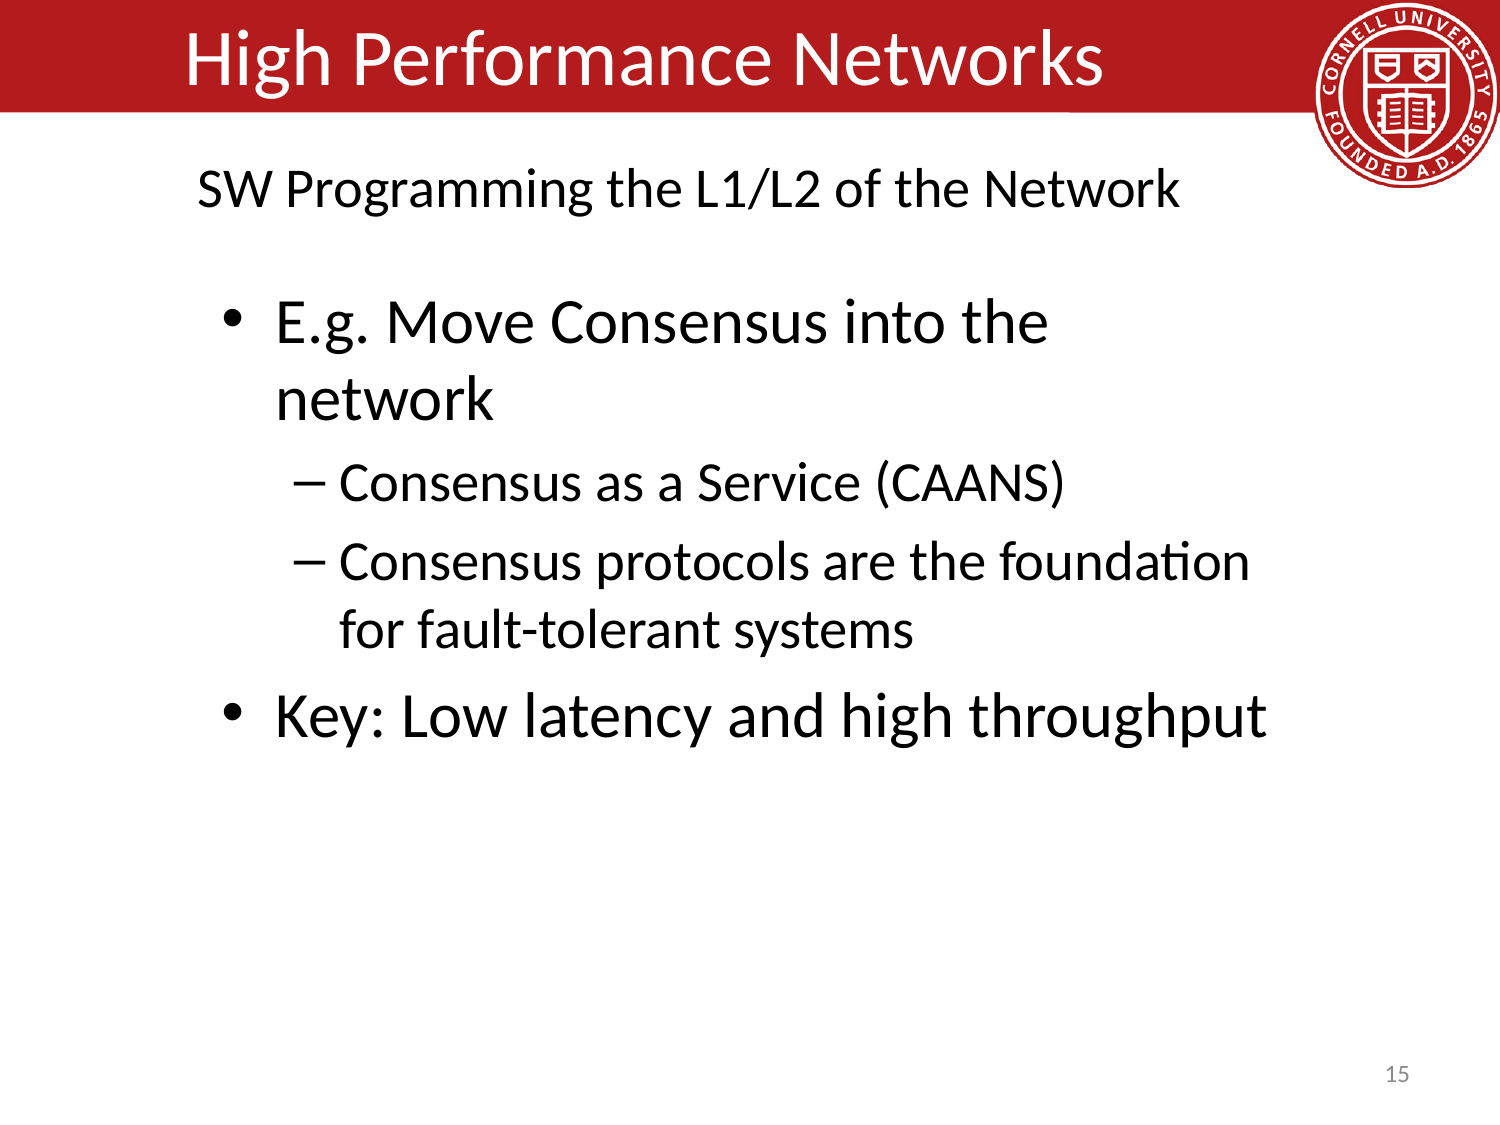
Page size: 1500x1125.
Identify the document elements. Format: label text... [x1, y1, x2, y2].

title SW Programming the L1/L2 of the Network [182, 143, 1327, 228]
picture [1312, 0, 1500, 188]
list E.g. Move Consensus into the network Consensus as a Service (CAANS) Consensus protocols are the foundation for fault-tolerant systems Key: Low latency and high throughput [206, 270, 1294, 828]
slide_number 15 [1074, 1042, 1425, 1103]
text_box High Performance Networks [0, 0, 1292, 110]
